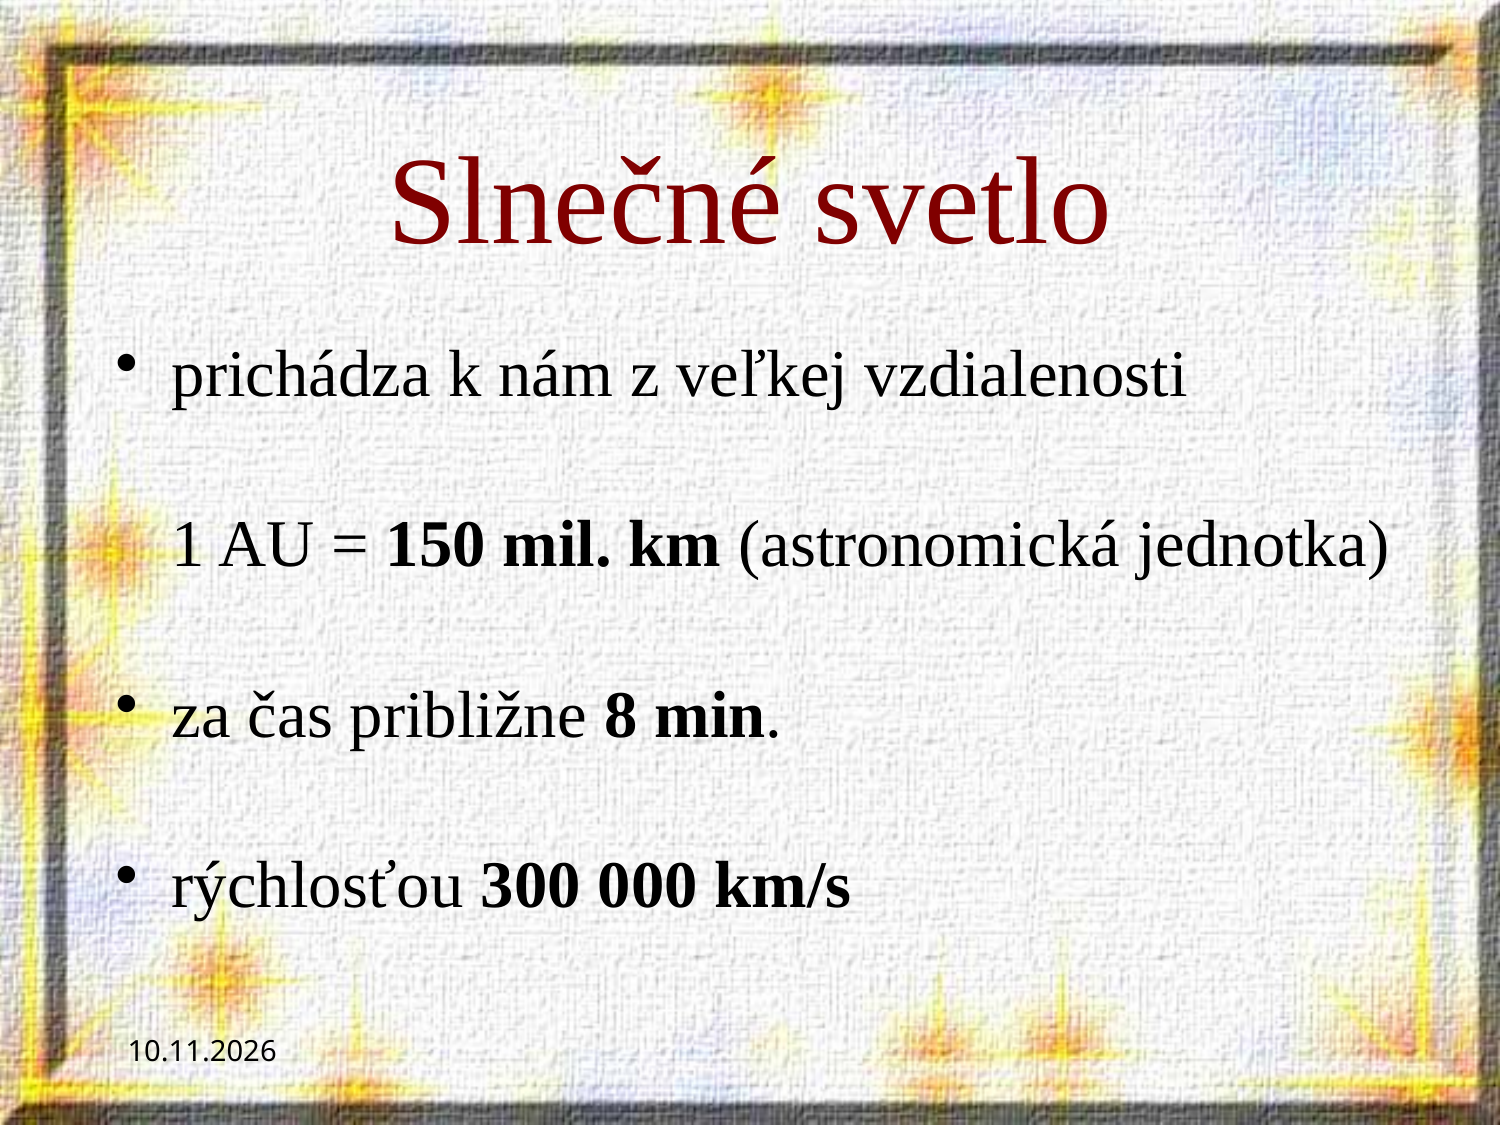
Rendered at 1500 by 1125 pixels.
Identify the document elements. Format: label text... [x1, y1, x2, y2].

picture [0, 0, 1500, 1125]
title Slnečné svetlo [112, 99, 1388, 288]
list prichádza k nám z veľkej vzdialenosti 1 AU = 150 mil. km (astronomická jednotka) za čas približne 8 min. rýchlosťou 300 000 km/s [100, 330, 1470, 1007]
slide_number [112, 1024, 426, 1101]
